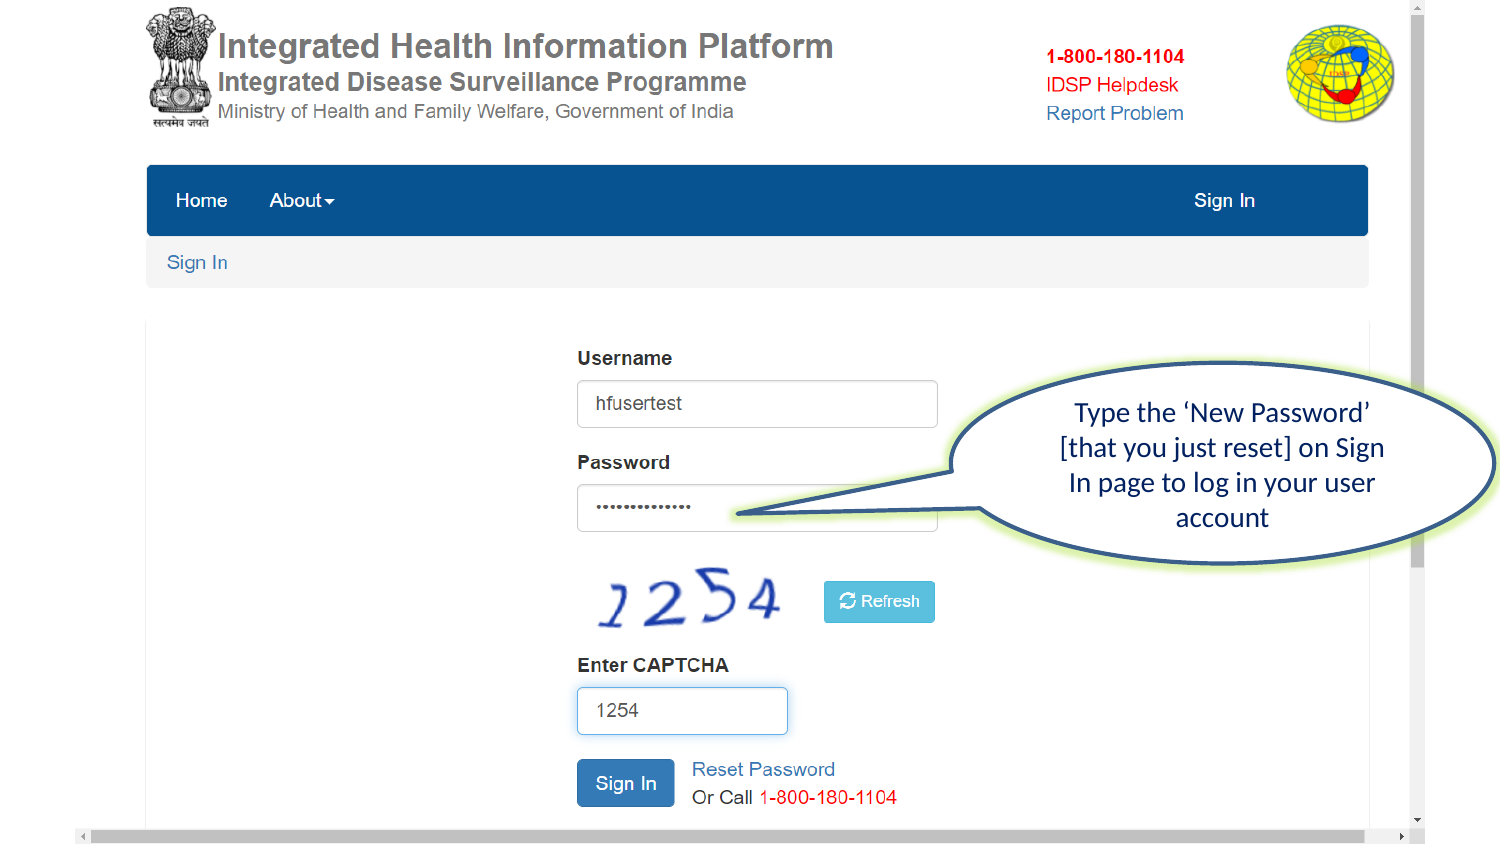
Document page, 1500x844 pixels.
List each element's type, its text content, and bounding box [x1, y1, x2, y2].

picture [74, 0, 1426, 844]
text_box Type the ‘New Password’ [that you just reset] on Sign In page to log in your user account [1429, 395, 1497, 531]
